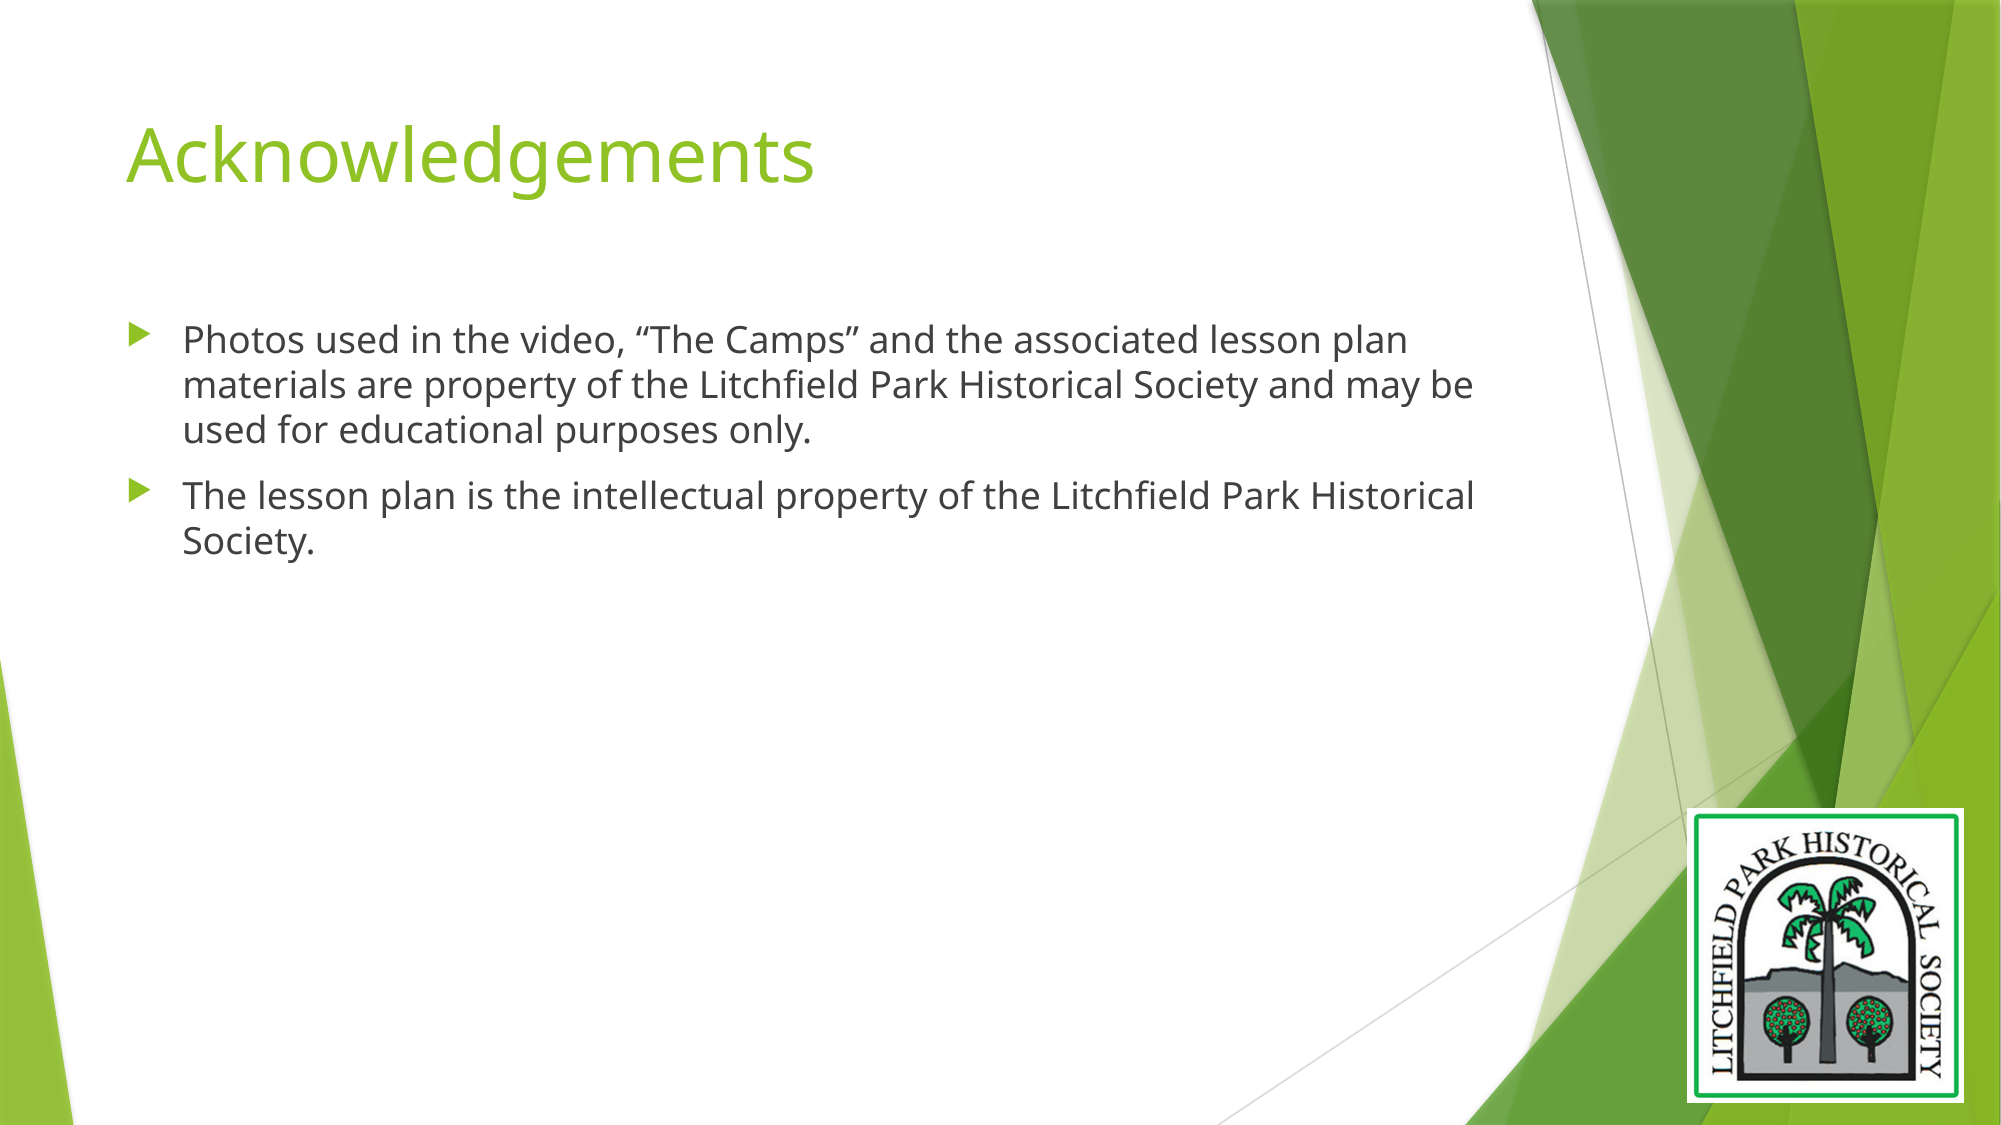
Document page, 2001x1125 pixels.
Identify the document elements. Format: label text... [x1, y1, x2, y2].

picture [1687, 807, 1965, 1104]
title Acknowledgements [111, 99, 1522, 242]
list Photos used in the video, “The Camps” and the associated lesson plan materials are property of the Litchfield Park Historical Society and may be used for educational purposes only. The lesson plan is the intellectual property of the Litchfield Park Historical Society. [111, 242, 1522, 880]
